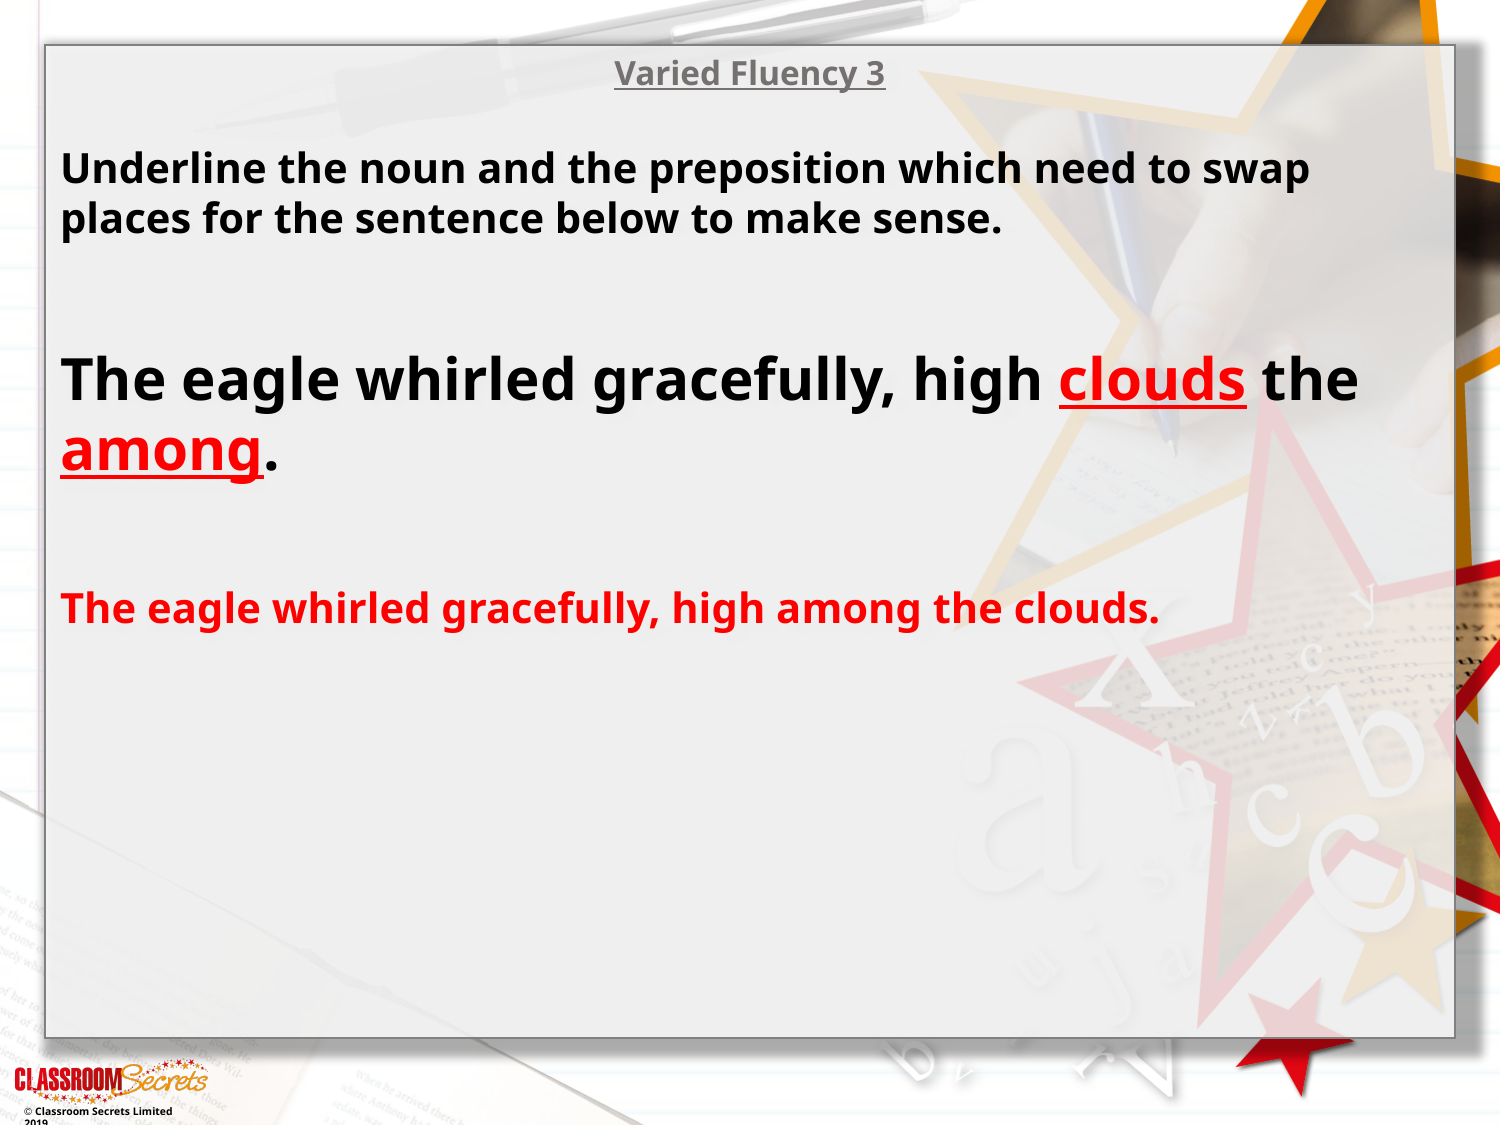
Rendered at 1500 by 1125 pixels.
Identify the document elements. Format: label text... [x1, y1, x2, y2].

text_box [9, 1058, 213, 1125]
picture [0, 0, 1500, 1125]
text_box Varied Fluency 3 Underline the noun and the preposition which need to swap places for the sentence below to make sense. The eagle whirled gracefully, high clouds the among. The eagle whirled gracefully, high among the clouds. [44, 44, 1456, 1039]
